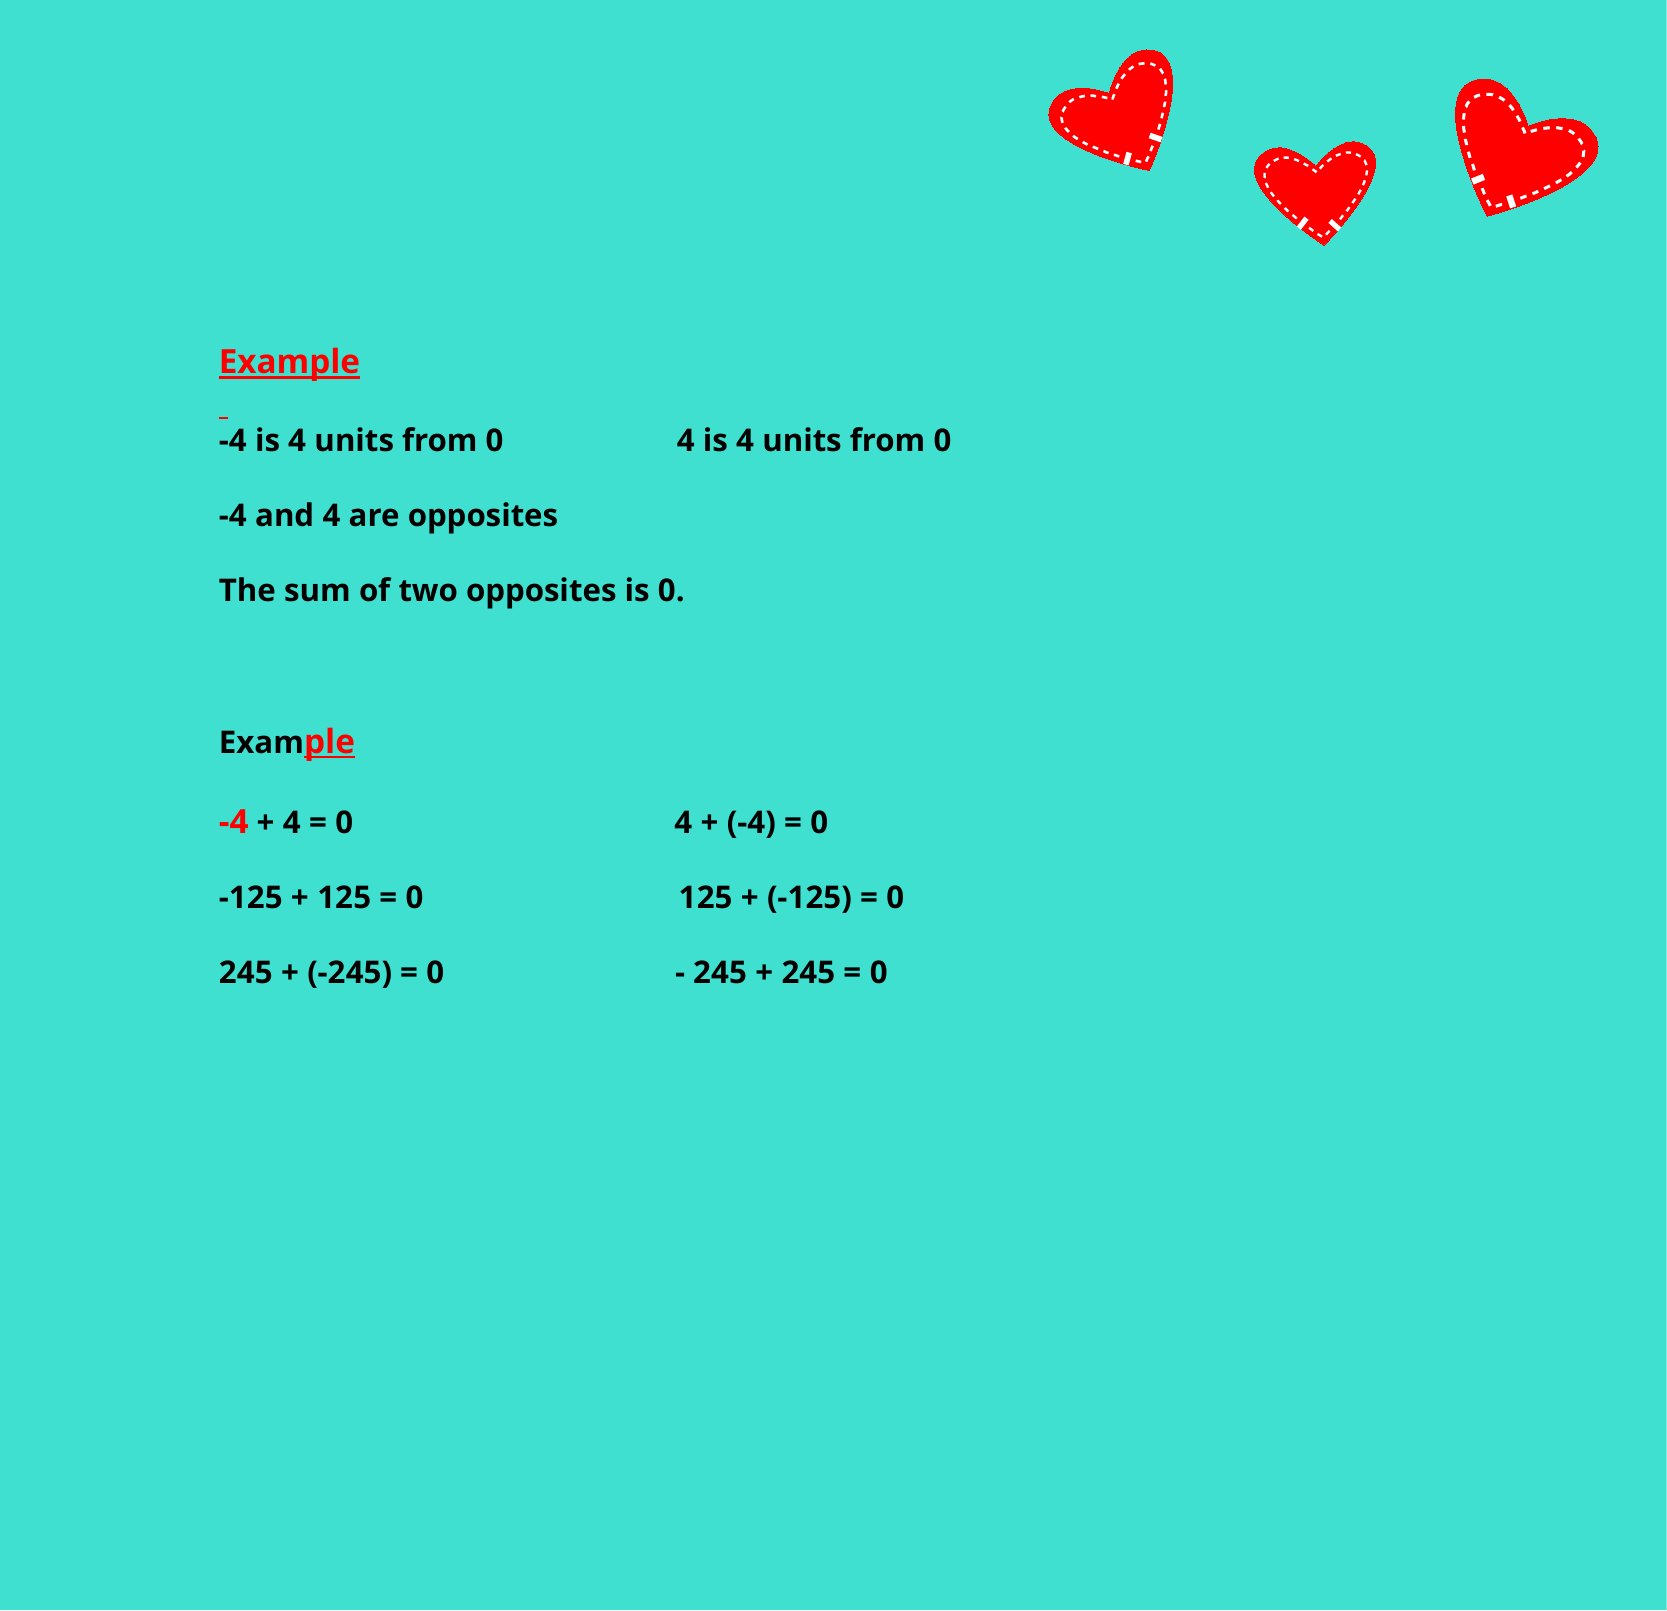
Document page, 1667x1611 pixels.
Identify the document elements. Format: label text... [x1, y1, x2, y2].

text_box Example -4 is 4 units from 0 4 is 4 units from 0 -4 and 4 are opposites The sum of two opposites is 0. Example -4 + 4 = 0 4 + (-4) = 0 -125 + 125 = 0 125 + (-125) = 0 245 + (-245) = 0 - 245 + 245 = 0 [204, 333, 1509, 997]
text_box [1251, 130, 1369, 239]
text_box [1062, 47, 1190, 167]
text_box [1437, 75, 1583, 210]
